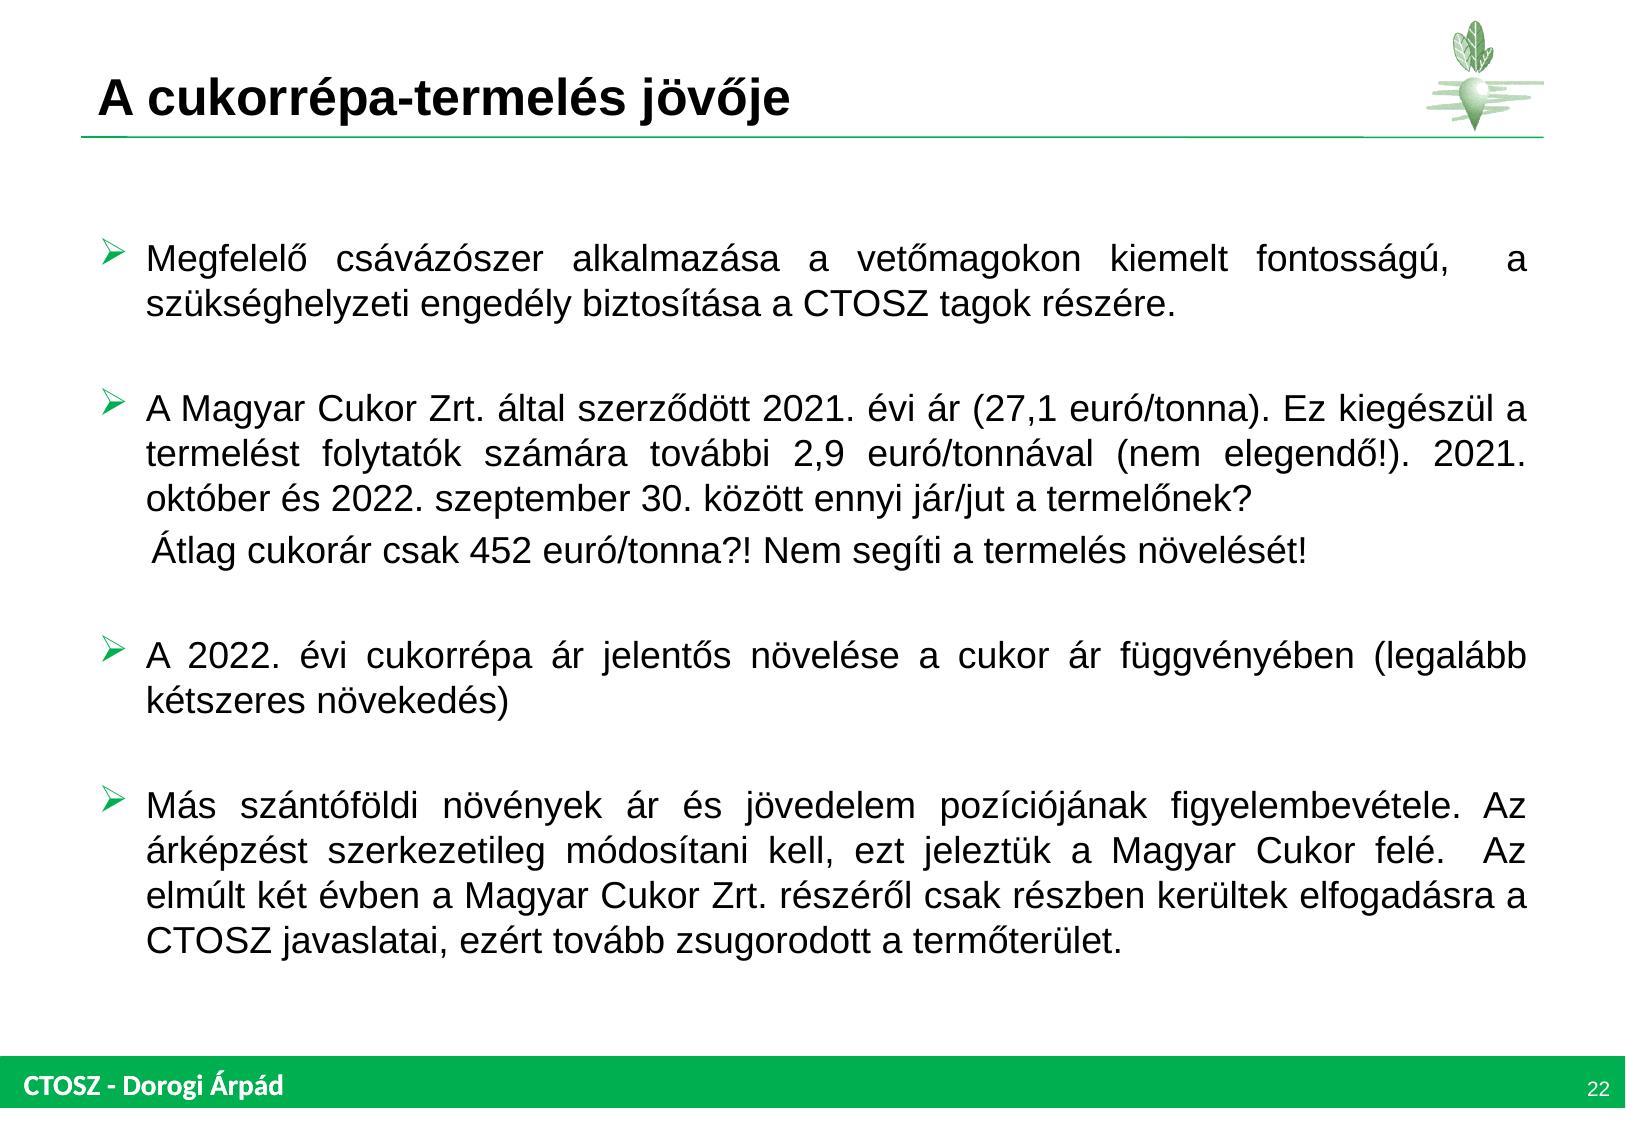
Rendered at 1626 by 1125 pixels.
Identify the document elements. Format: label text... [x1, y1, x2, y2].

title A cukorrépa-termelés jövője [80, 54, 1333, 135]
list Megfelelő csávázószer alkalmazása a vetőmagokon kiemelt fontosságú, a szükséghelyzeti engedély biztosítása a CTOSZ tagok részére. A Magyar Cukor Zrt. által szerződött 2021. évi ár (27,1 euró/tonna). Ez kiegészül a termelést folytatók számára további 2,9 euró/tonnával (nem elegendő!). 2021. október és 2022. szeptember 30. között ennyi jár/jut a termelőnek? Átlag cukorár csak 452 euró/tonna?! Nem segíti a termelés növelését! A 2022. évi cukorrépa ár jelentős növelése a cukor ár függvényében (legalább kétszeres növekedés) Más szántóföldi növények ár és jövedelem pozíciójának figyelembevétele. Az árképzést szerkezetileg módosítani kell, ezt jeleztük a Magyar Cukor felé. Az elmúlt két évben a Magyar Cukor Zrt. részéről csak részben kerültek elfogadásra a CTOSZ javaslatai, ezért tovább zsugorodott a termőterület. [81, 172, 1545, 1035]
slide_number 22 [1561, 1058, 1625, 1119]
picture [1426, 20, 1544, 140]
